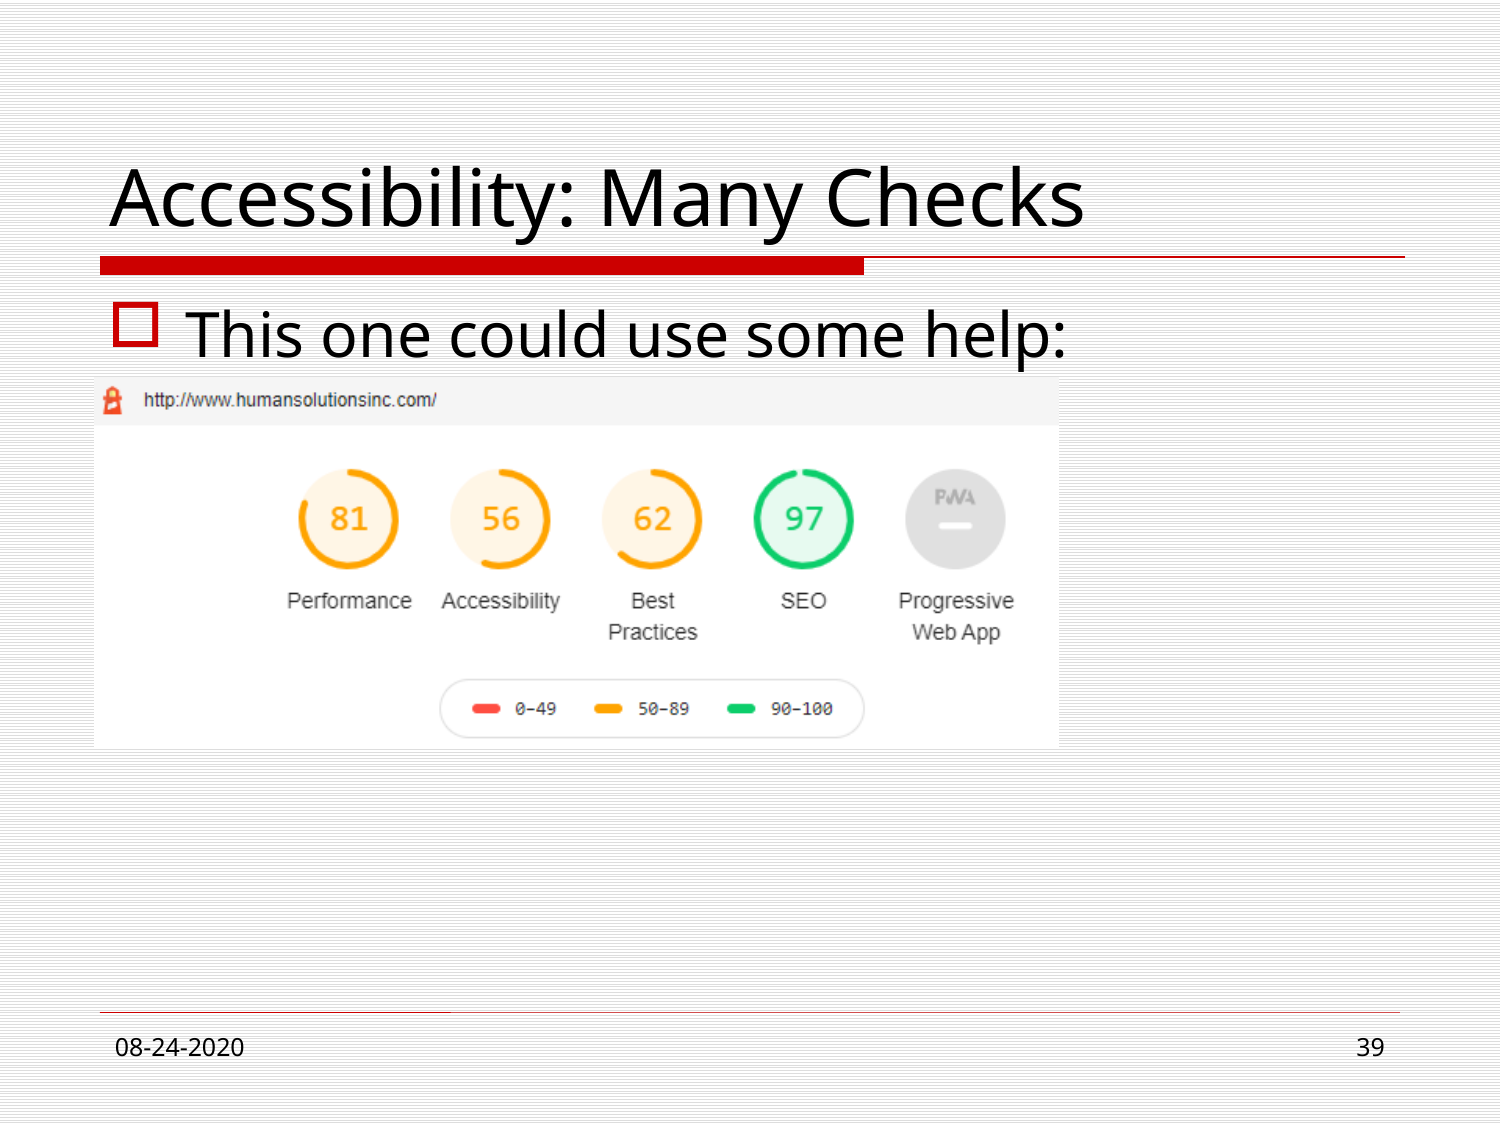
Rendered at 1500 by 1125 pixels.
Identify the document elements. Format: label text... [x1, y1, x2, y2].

picture [94, 376, 1059, 748]
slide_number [99, 1024, 425, 1103]
list This one could use some help: [92, 287, 1406, 988]
slide_number 39 [1074, 1024, 1400, 1103]
title Accessibility: Many Checks [94, 50, 1407, 250]
